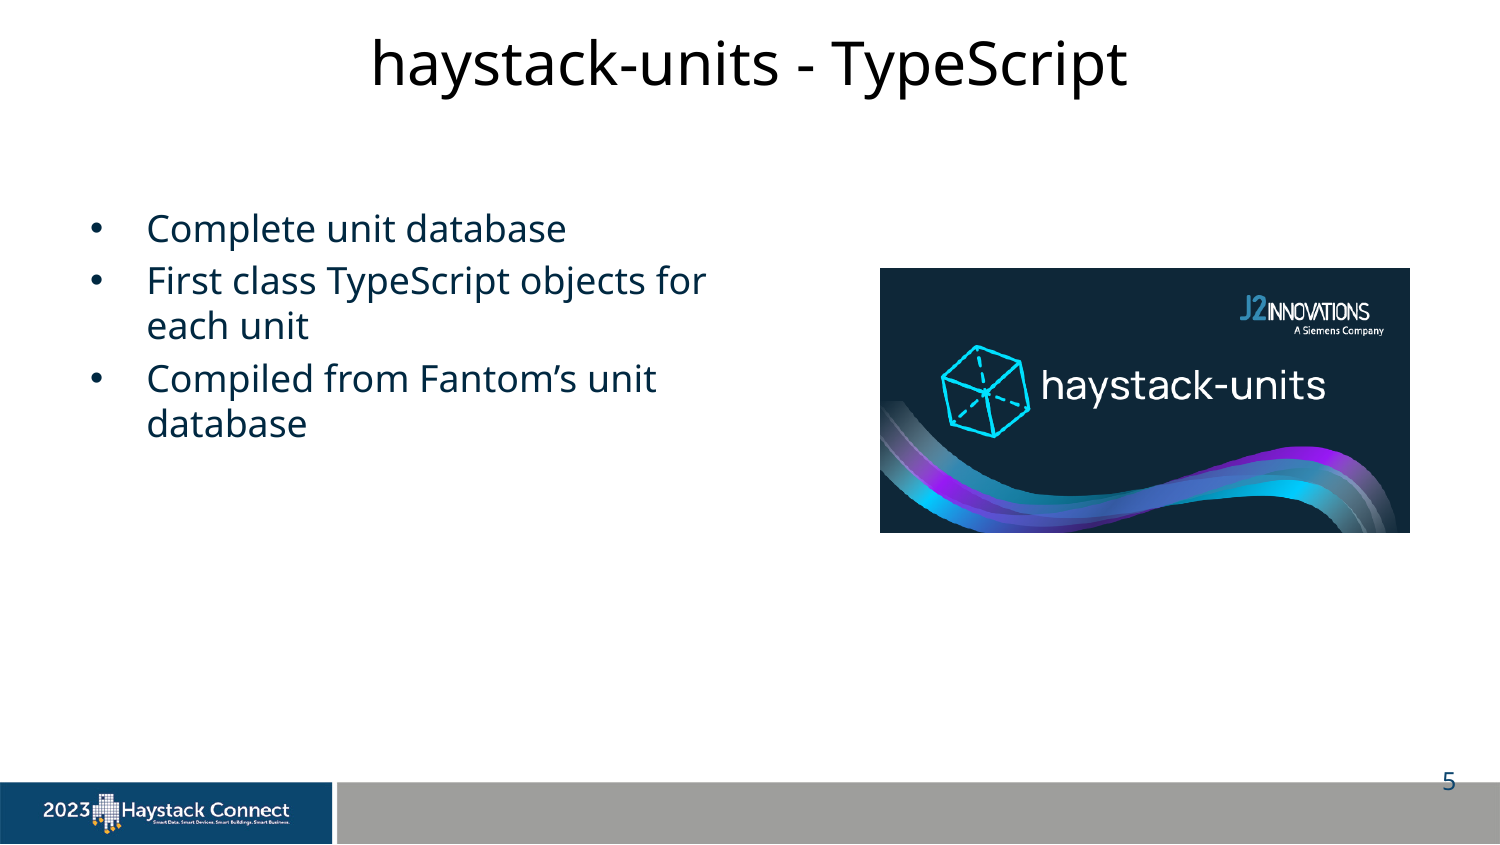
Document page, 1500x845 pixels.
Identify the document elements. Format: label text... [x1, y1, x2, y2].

slide_number 5 [1121, 760, 1472, 805]
title haystack-units - TypeScript [28, 16, 1472, 105]
picture [0, 0, 1500, 844]
list Complete unit database First class TypeScript objects for each unit Compiled from Fantom’s unit database [75, 197, 740, 755]
